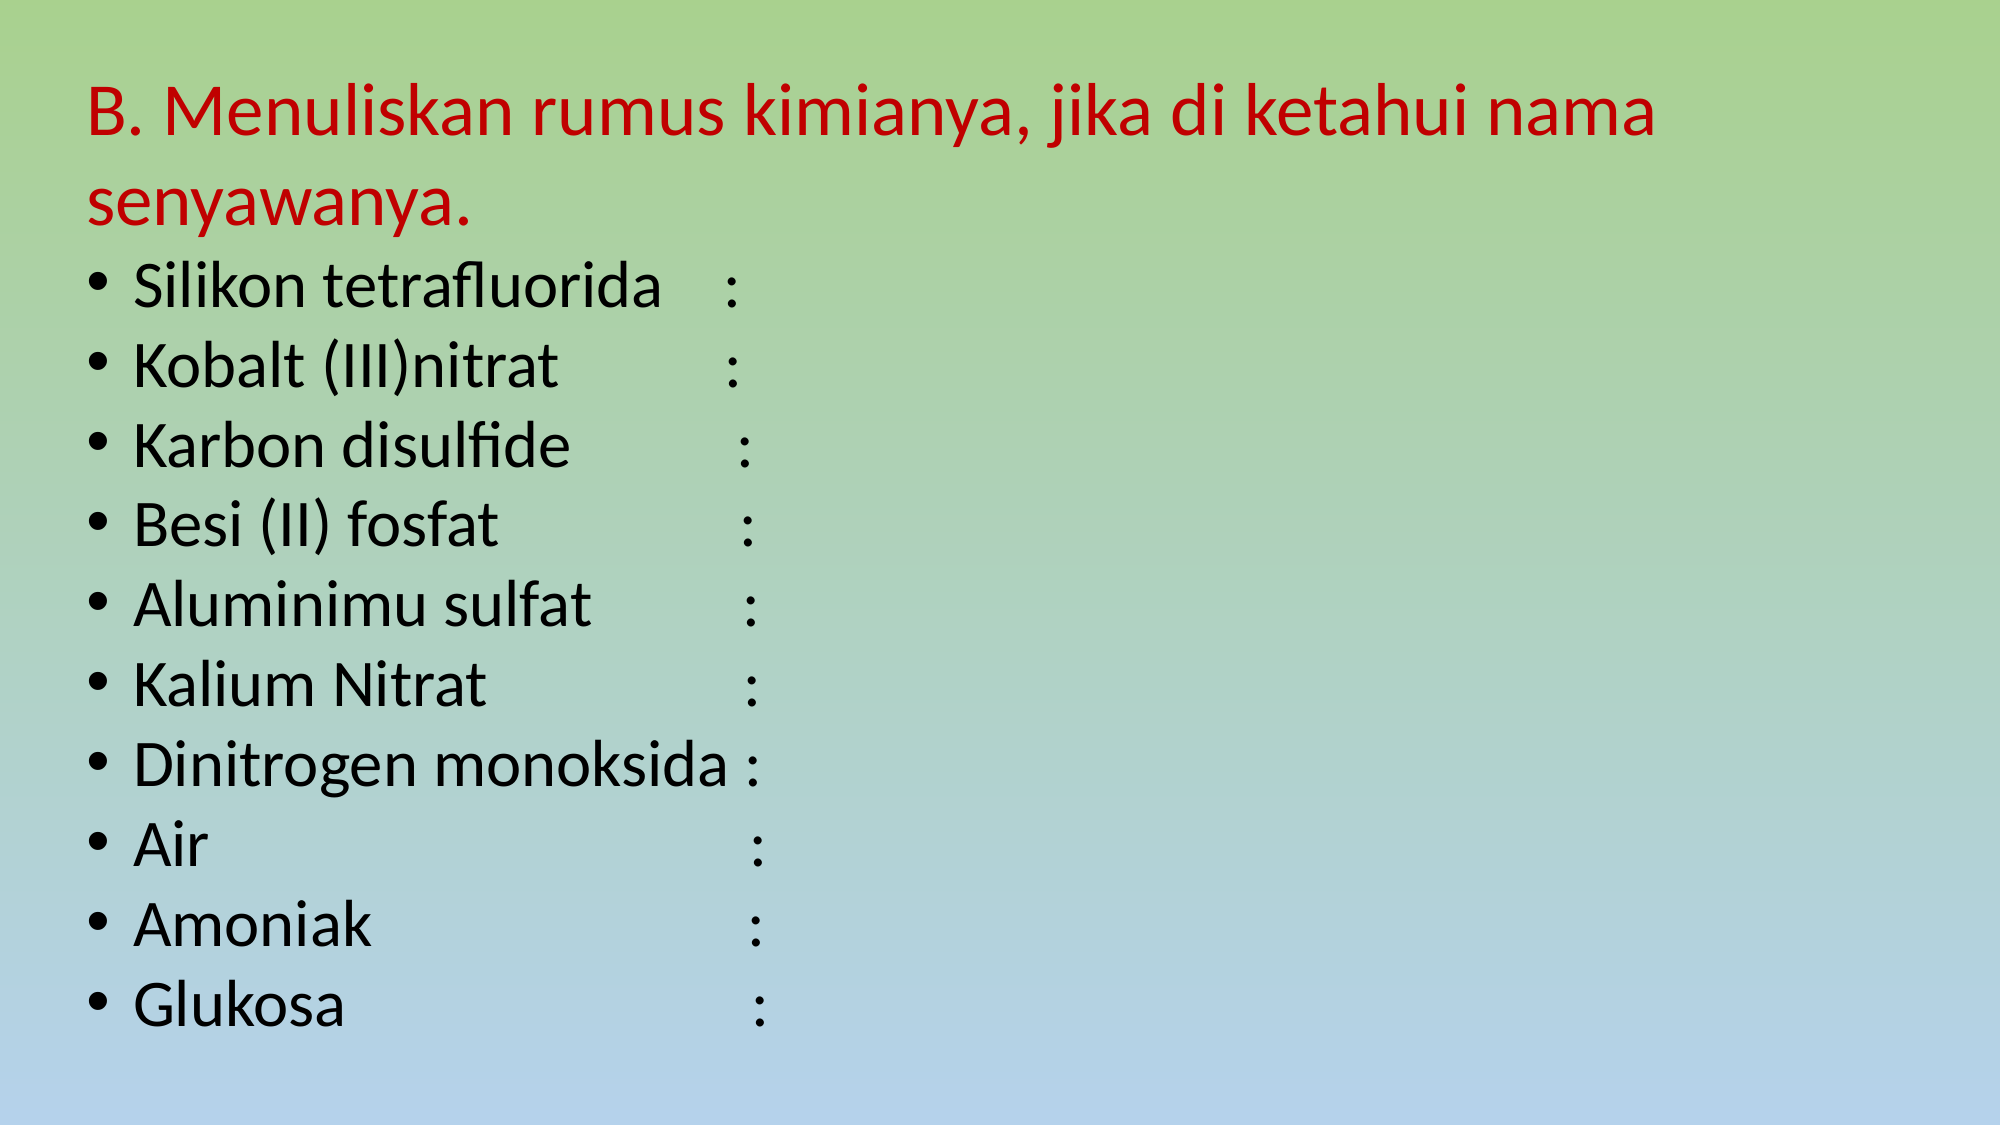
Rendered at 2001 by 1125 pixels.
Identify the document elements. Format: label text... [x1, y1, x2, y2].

text_box B. Menuliskan rumus kimianya, jika di ketahui nama senyawanya. Silikon tetrafluorida : Kobalt (III)nitrat : Karbon disulfide : Besi (II) fosfat : Aluminimu sulfat : Kalium Nitrat : Dinitrogen monoksida : Air : Amoniak : Glukosa : [71, 53, 1957, 1093]
